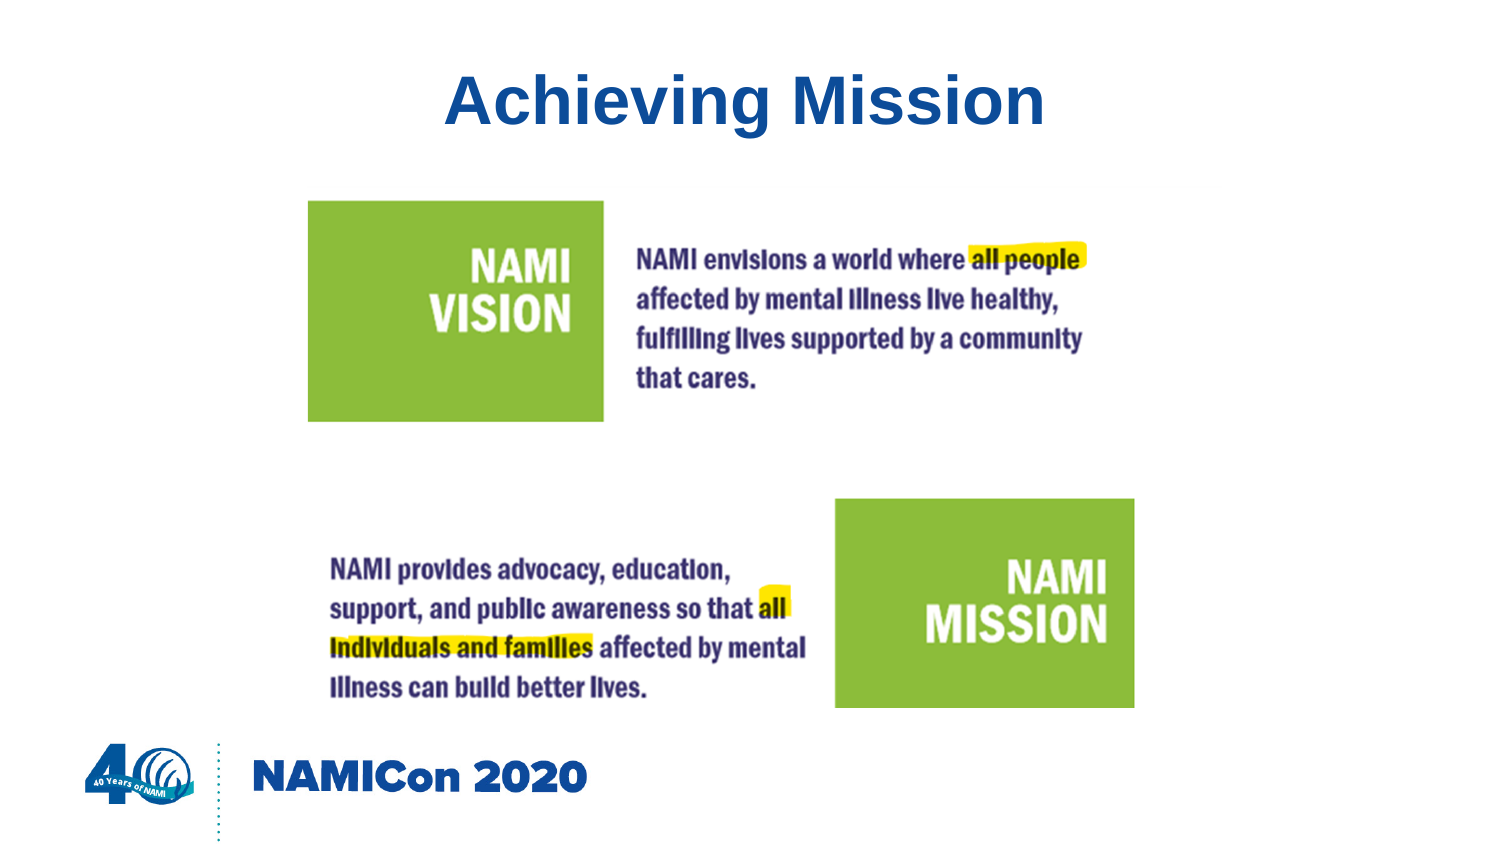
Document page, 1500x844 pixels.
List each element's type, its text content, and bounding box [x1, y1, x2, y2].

title Achieving Mission [80, 26, 1431, 168]
picture [0, 0, 1500, 844]
